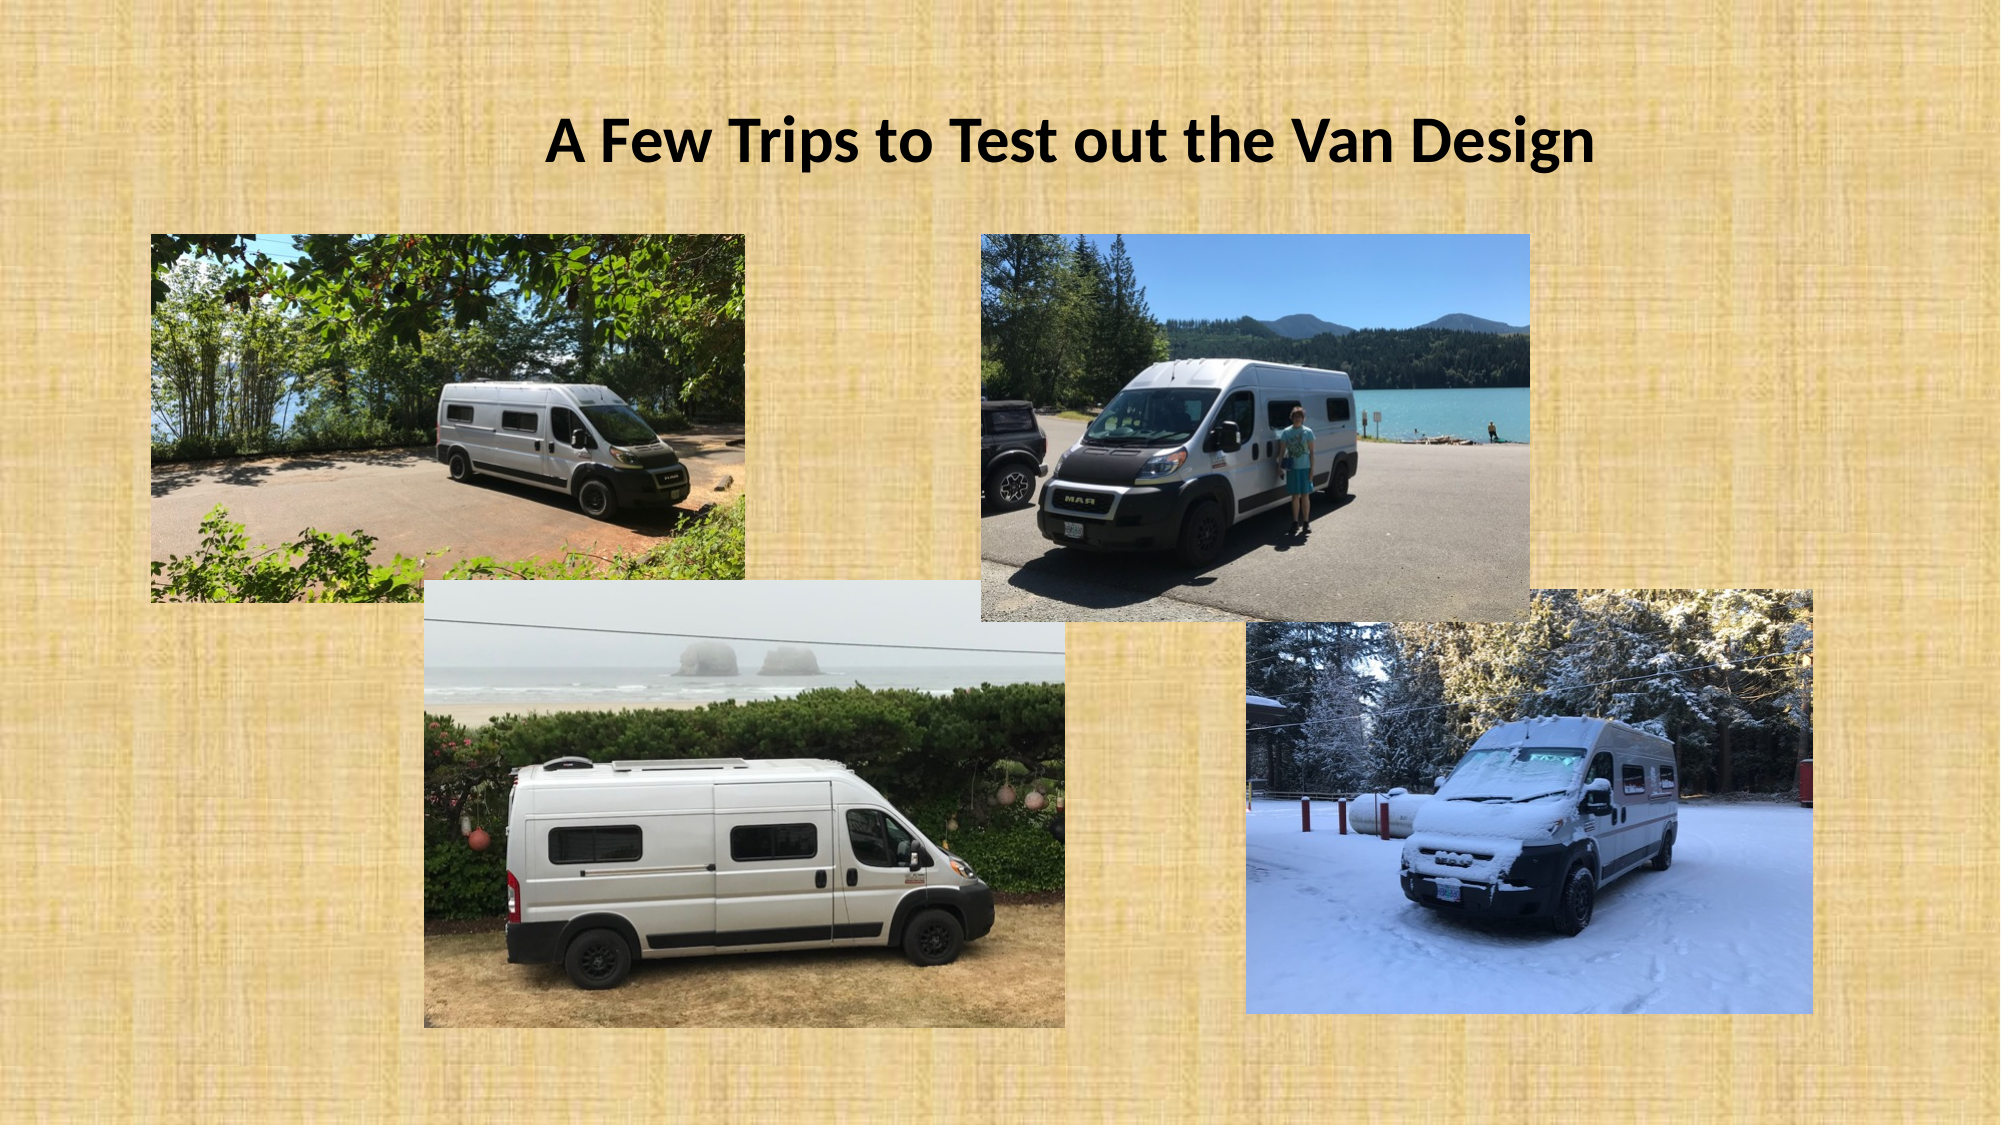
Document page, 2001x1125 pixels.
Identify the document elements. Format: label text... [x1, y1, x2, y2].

picture [0, 0, 2001, 1125]
text_box A Few Trips to Test out the Van Design [530, 88, 1613, 183]
